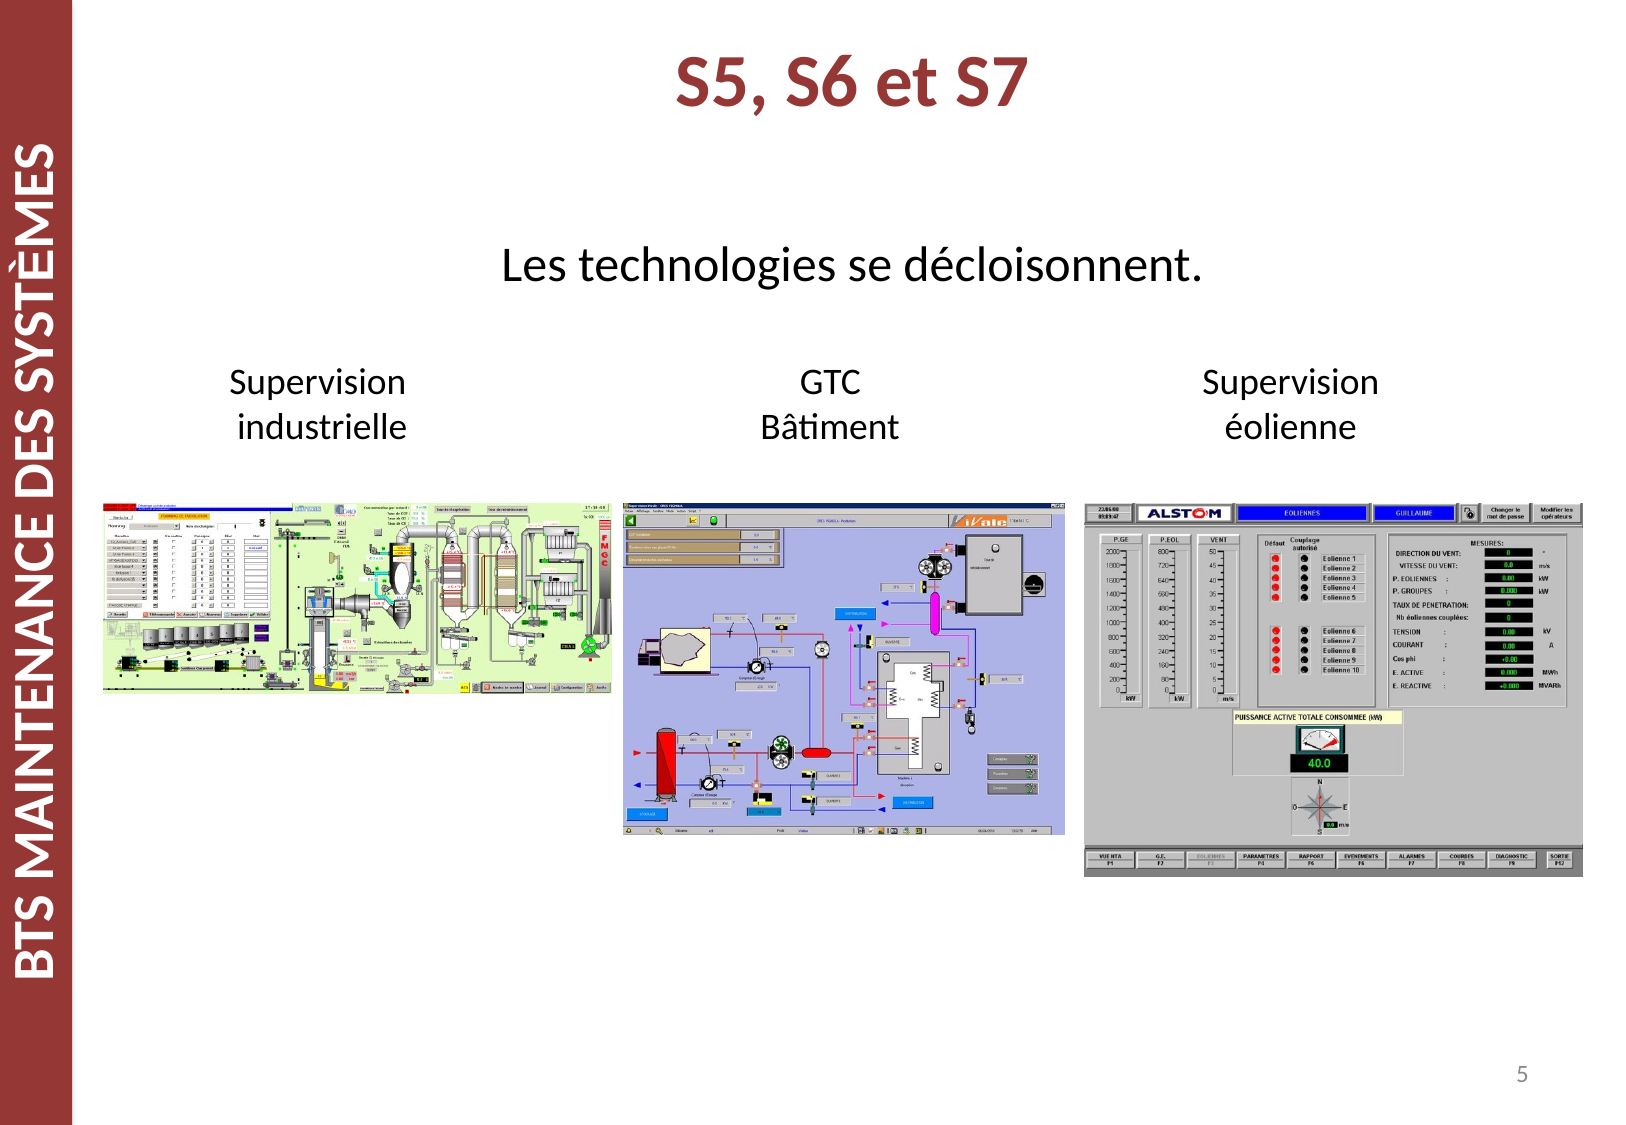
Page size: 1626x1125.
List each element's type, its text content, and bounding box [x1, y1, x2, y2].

slide_number 5 [1164, 1042, 1544, 1103]
picture [1083, 503, 1583, 878]
text_box Supervision éolienne [1107, 349, 1474, 455]
picture [103, 503, 612, 695]
text_box Les technologies se décloisonnent. [80, 231, 1625, 310]
picture [623, 503, 1065, 835]
text_box Supervision industrielle [139, 349, 506, 455]
title S5, S6 et S7 [79, 3, 1625, 150]
text_box GTC Bâtiment [647, 349, 1014, 455]
